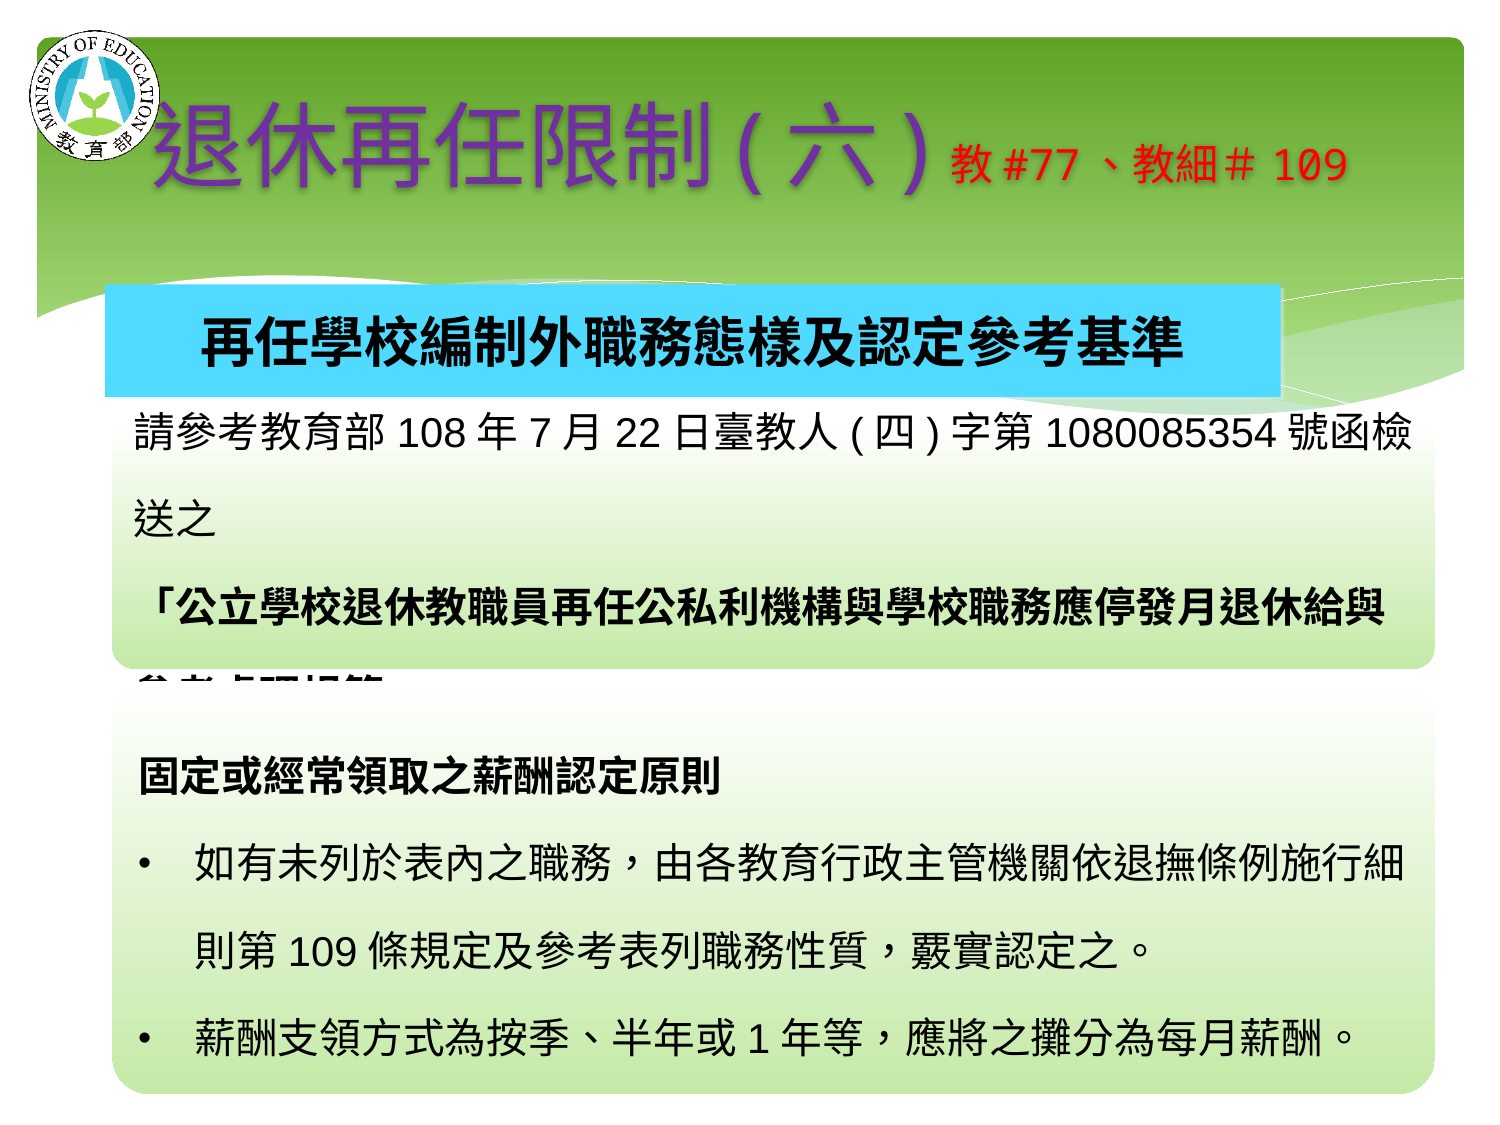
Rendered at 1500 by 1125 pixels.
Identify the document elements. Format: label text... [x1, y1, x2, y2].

text_box 請參考教育部108年7月22日臺教人(四)字第1080085354號函檢送之 「公立學校退休教職員再任公私利機構與學校職務應停發月退休給與參考處理規範」。 [112, 418, 1436, 669]
picture [29, 30, 160, 162]
text_box 固定或經常領取之薪酬認定原則 如有未列於表內之職務，由各教育行政主管機關依退撫條例施行細則第109條規定及參考表列職務性質，覈實認定之。 薪酬支領方式為按季、半年或1年等，應將之攤分為每月薪酬。 [112, 680, 1436, 1095]
list 再任學校編制外職務態樣及認定參考基準 [105, 284, 1281, 397]
title 退休再任限制(六) 教#77、教細＃109 [112, 77, 1388, 256]
